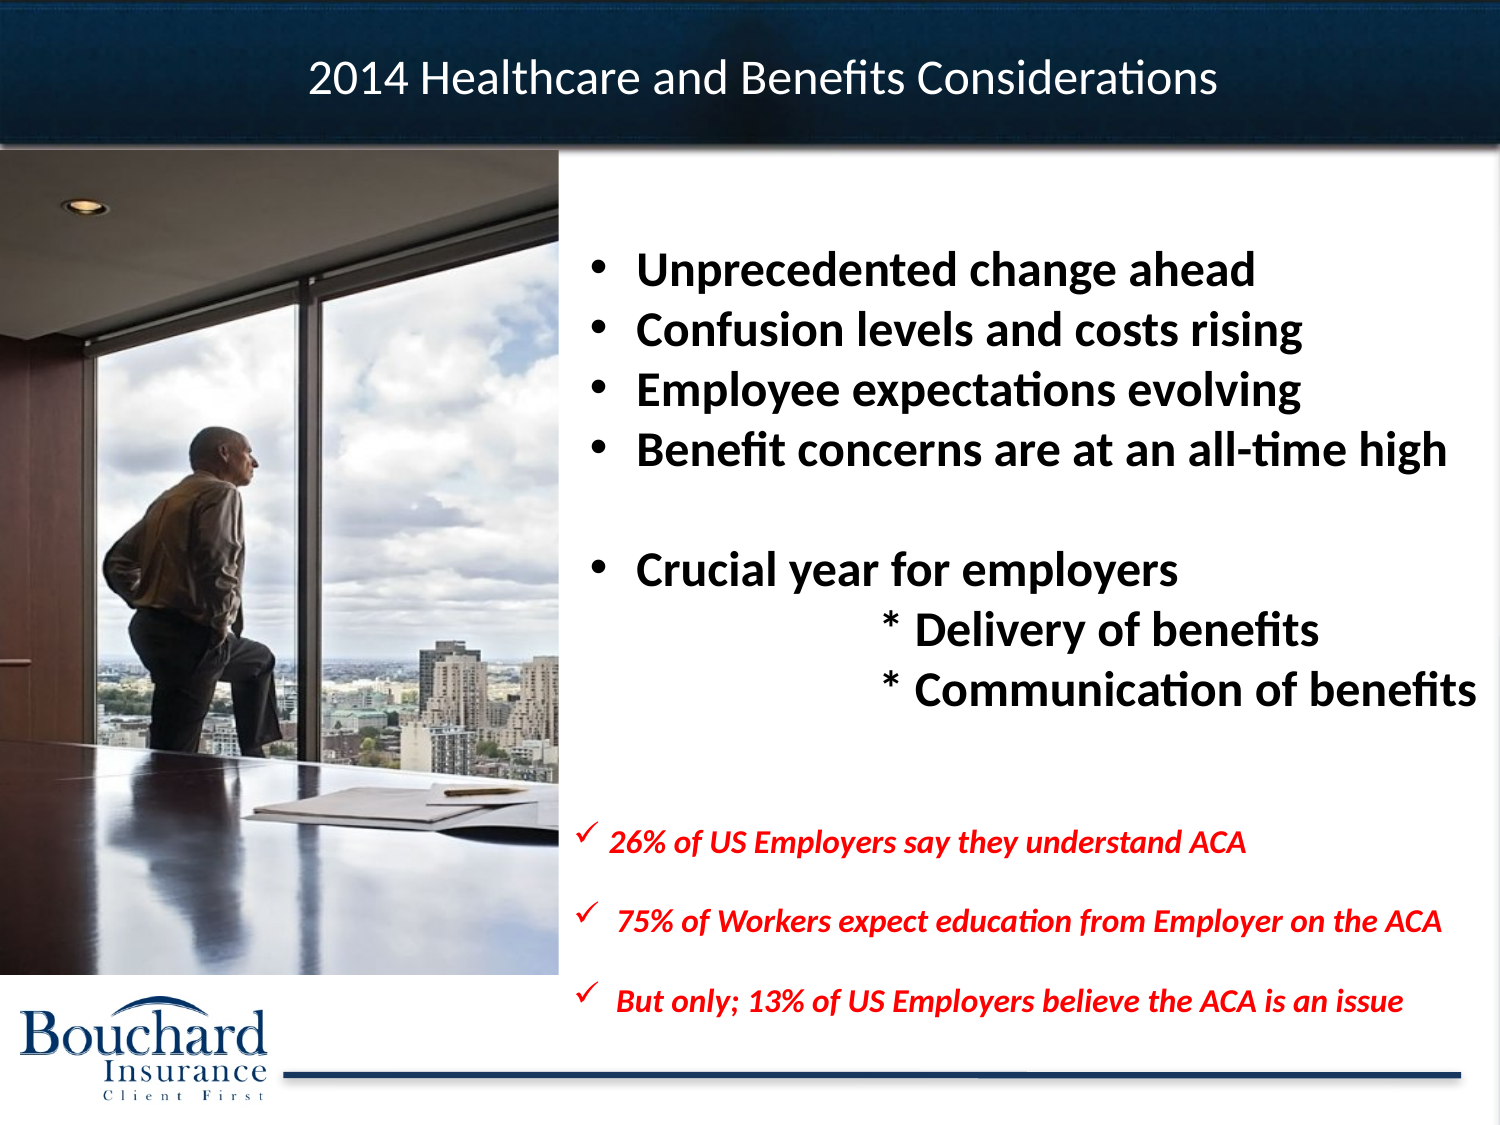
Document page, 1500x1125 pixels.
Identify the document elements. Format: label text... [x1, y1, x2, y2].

picture [0, 0, 1500, 1125]
text_box Unprecedented change ahead Confusion levels and costs rising Employee expectations evolving Benefit concerns are at an all-time high Crucial year for employers * Delivery of benefits * Communication of benefits [575, 229, 1500, 812]
text_box 26% of US Employers say they understand ACA 75% of Workers expect education from Employer on the ACA But only; 13% of US Employers believe the ACA is an issue [558, 812, 1500, 1067]
text_box 2014 Healthcare and Benefits Considerations [237, 37, 1300, 113]
